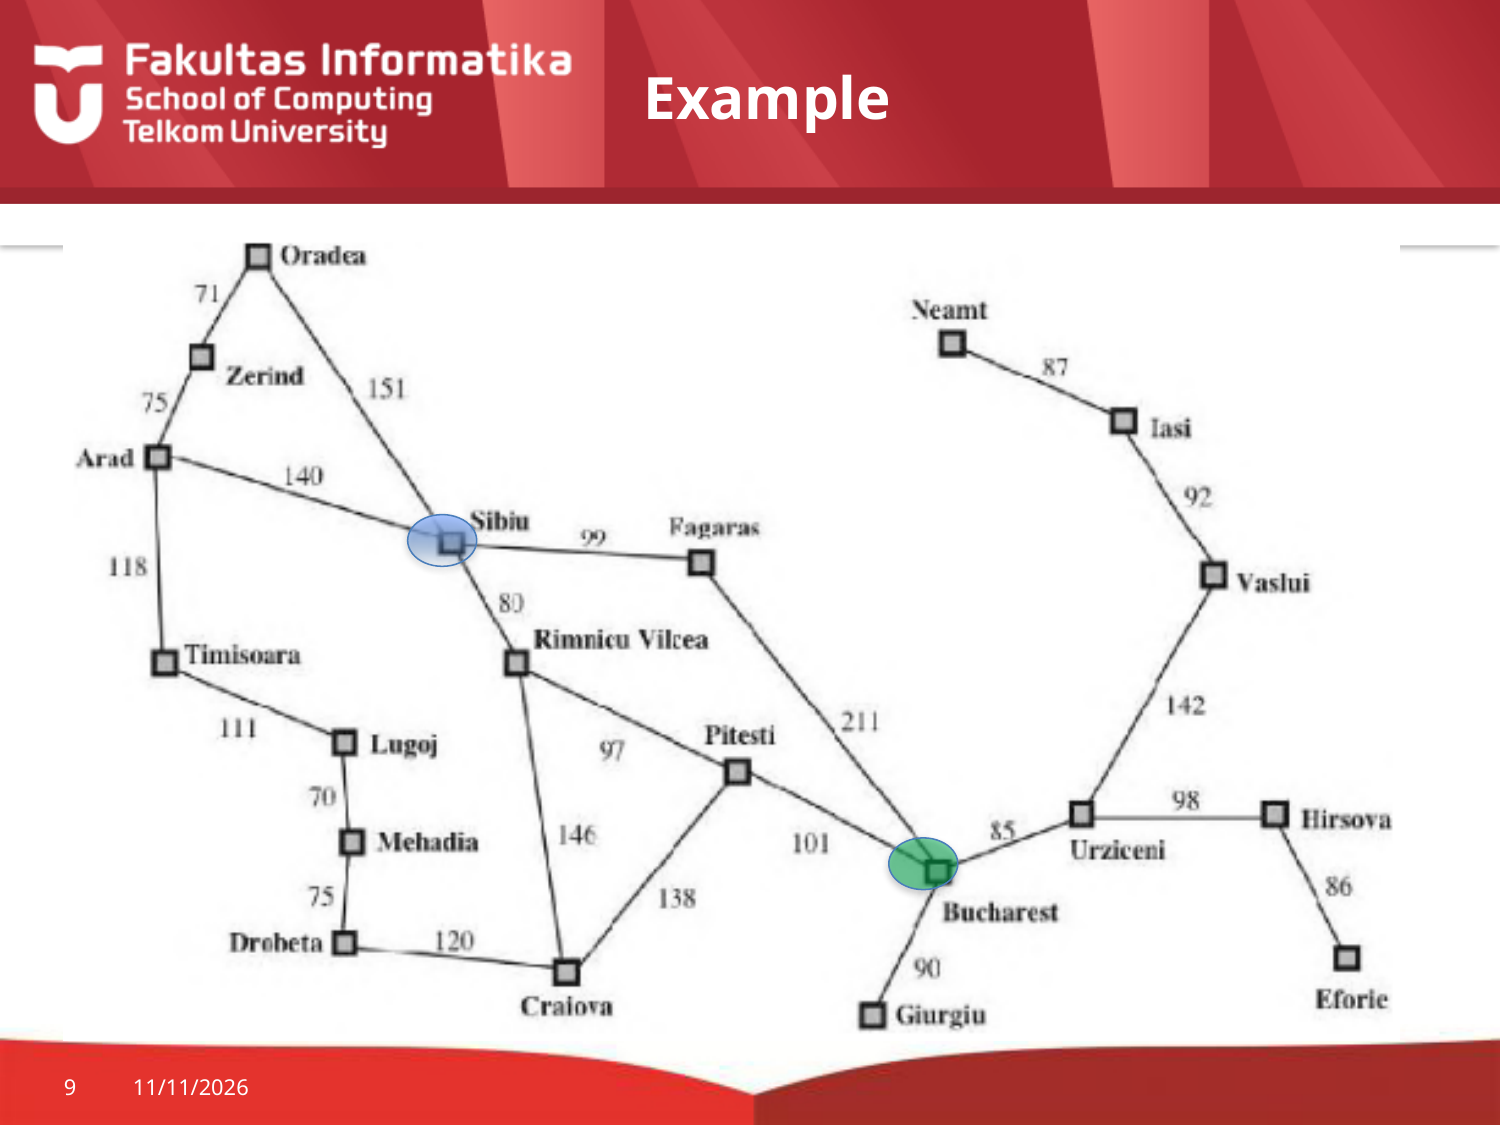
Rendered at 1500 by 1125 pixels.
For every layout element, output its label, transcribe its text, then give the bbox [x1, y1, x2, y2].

picture [0, 1024, 1500, 1125]
title Example [628, 43, 1426, 150]
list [63, 227, 1400, 1041]
picture [0, 0, 1500, 203]
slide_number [132, 1058, 403, 1119]
slide_number 9 [63, 1058, 123, 1119]
